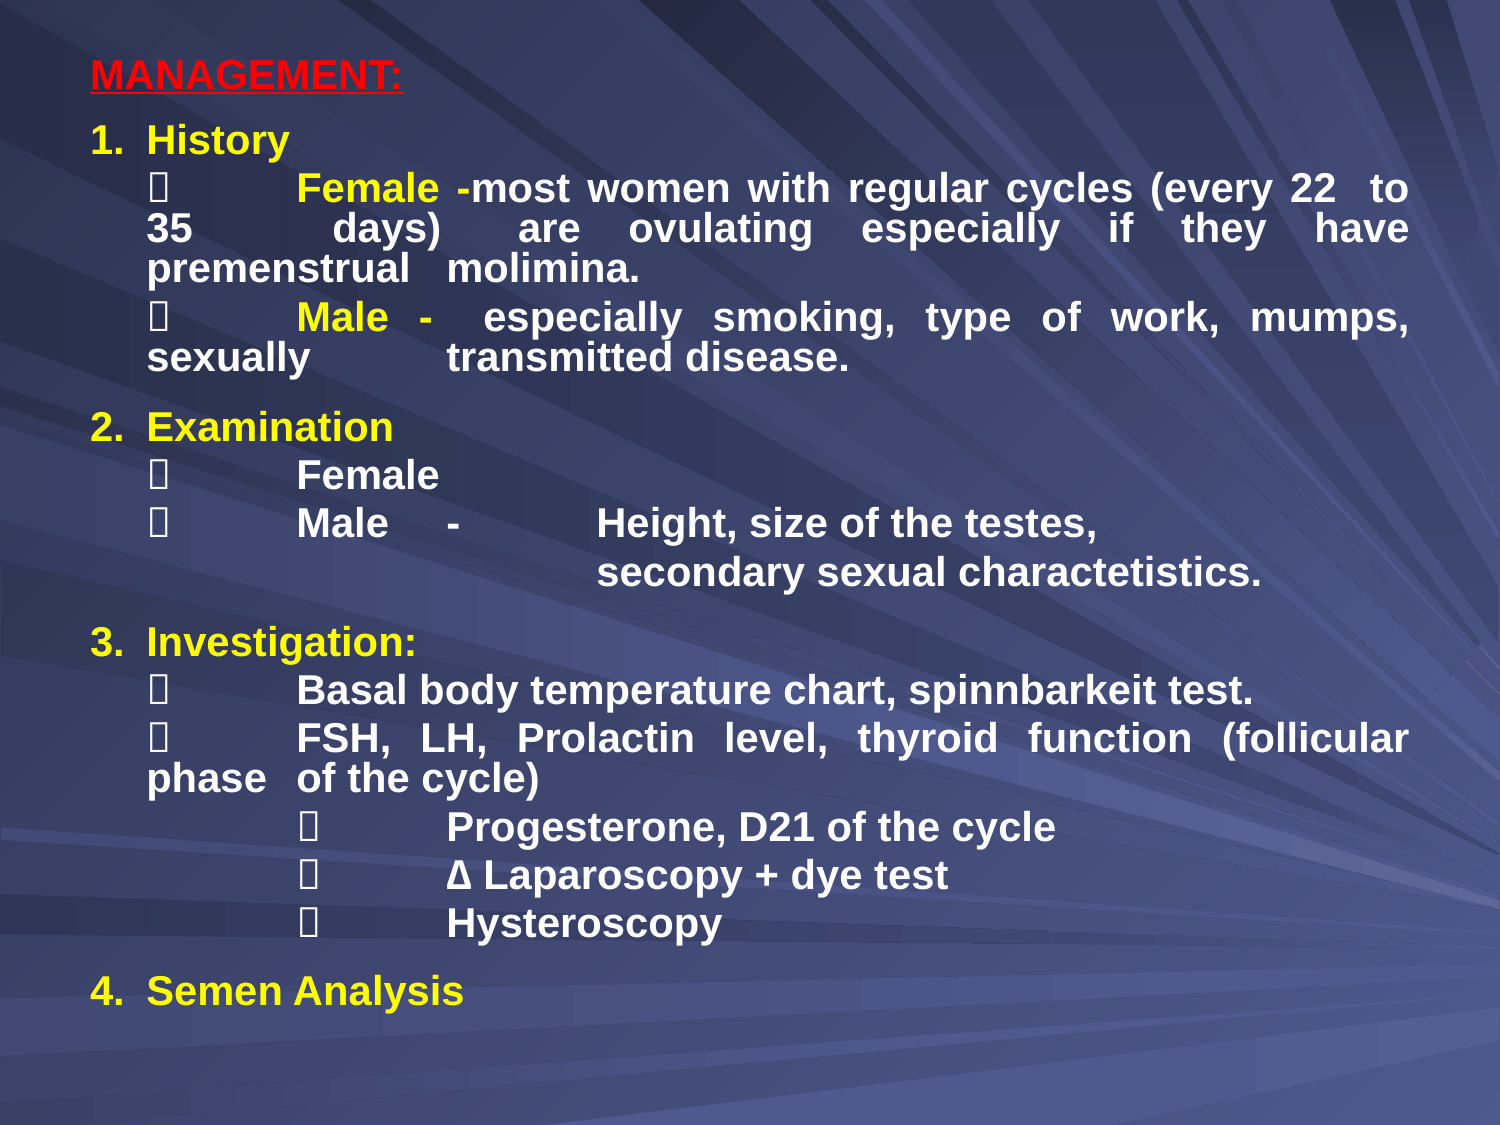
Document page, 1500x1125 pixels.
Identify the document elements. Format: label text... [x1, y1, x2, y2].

list MANAGEMENT: 1. History  Female -most women with regular cycles (every 22 to 35 days) are ovulating especially if they have premenstrual molimina.  Male - especially smoking, type of work, mumps, sexually transmitted disease. 2. Examination  Female  Male - Height, size of the testes, secondary sexual charactetistics. 3. Investigation:  Basal body temperature chart, spinnbarkeit test.  FSH, LH, Prolactin level, thyroid function (follicular phase of the cycle)  Progesterone, D21 of the cycle  ∆ Laparoscopy + dye test  Hysteroscopy 4. Semen Analysis [74, 49, 1426, 1125]
